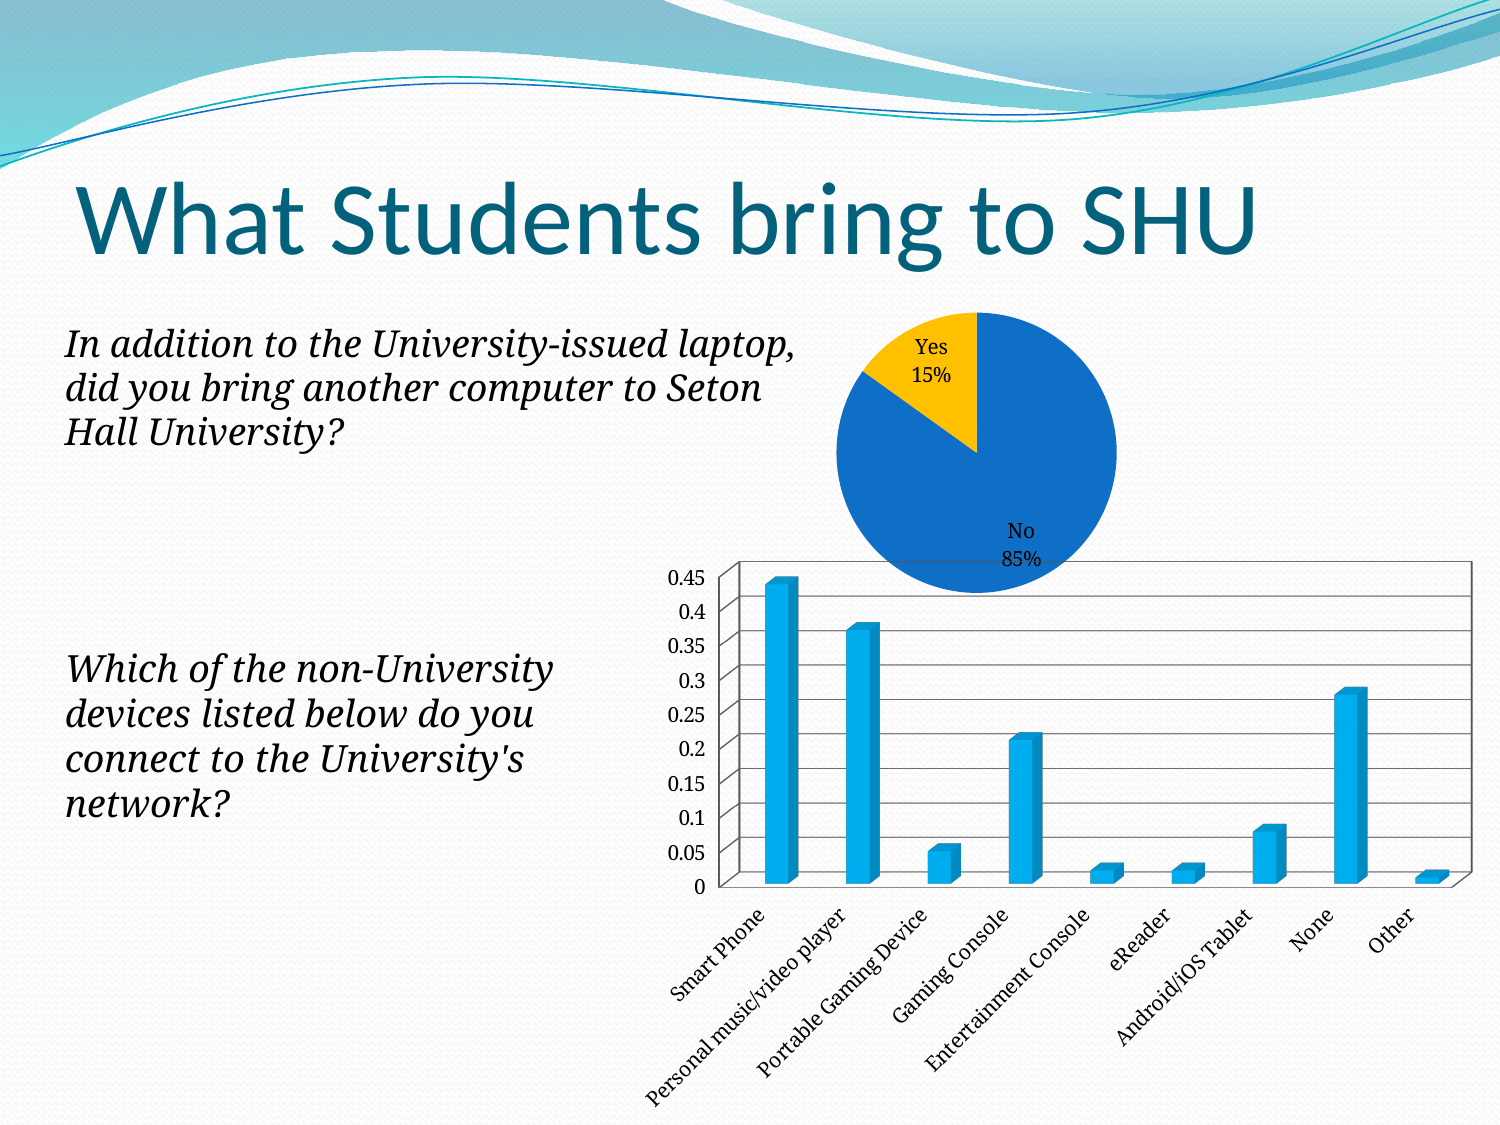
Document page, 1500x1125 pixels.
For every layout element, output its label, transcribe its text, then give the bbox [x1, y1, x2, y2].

list In addition to the University-issued laptop, did you bring another computer to Seton Hall University? [50, 312, 655, 463]
chart [612, 249, 1500, 1125]
title What Students bring to SHU [75, 87, 1425, 275]
text_box Which of the non-University devices listed below do you connect to the University's network? [50, 637, 600, 895]
